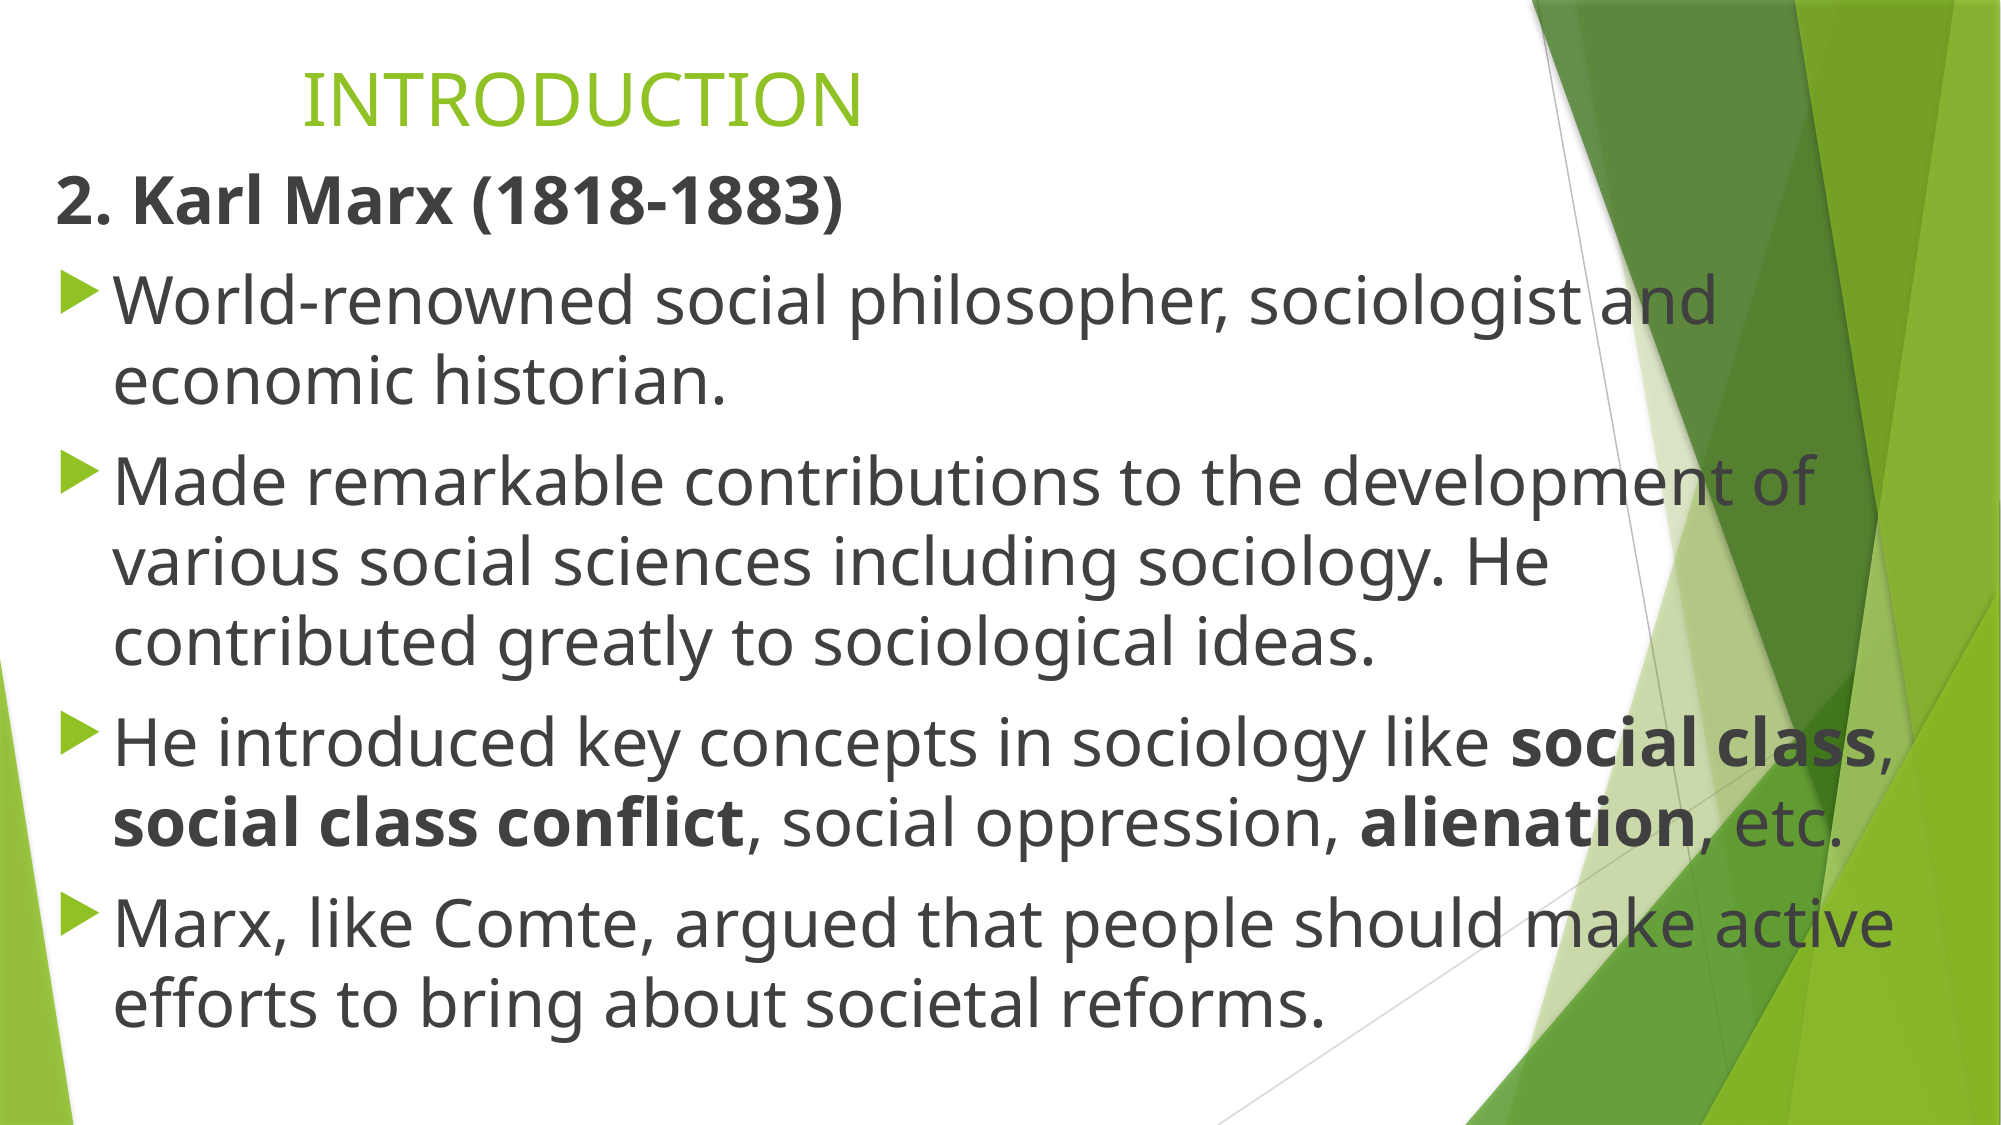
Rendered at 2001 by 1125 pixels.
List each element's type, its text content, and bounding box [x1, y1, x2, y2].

title INTRODUCTION [287, 45, 1713, 150]
list 2. Karl Marx (1818-1883) World-renowned social philosopher, sociologist and economic historian. Made remarkable contributions to the development of various social sciences including sociology. He contributed greatly to sociological ideas. He introduced key concepts in sociology like social class, social class conflict, social oppression, alienation, etc. Marx, like Comte, argued that people should make active efforts to bring about societal reforms. [40, 149, 1947, 1100]
